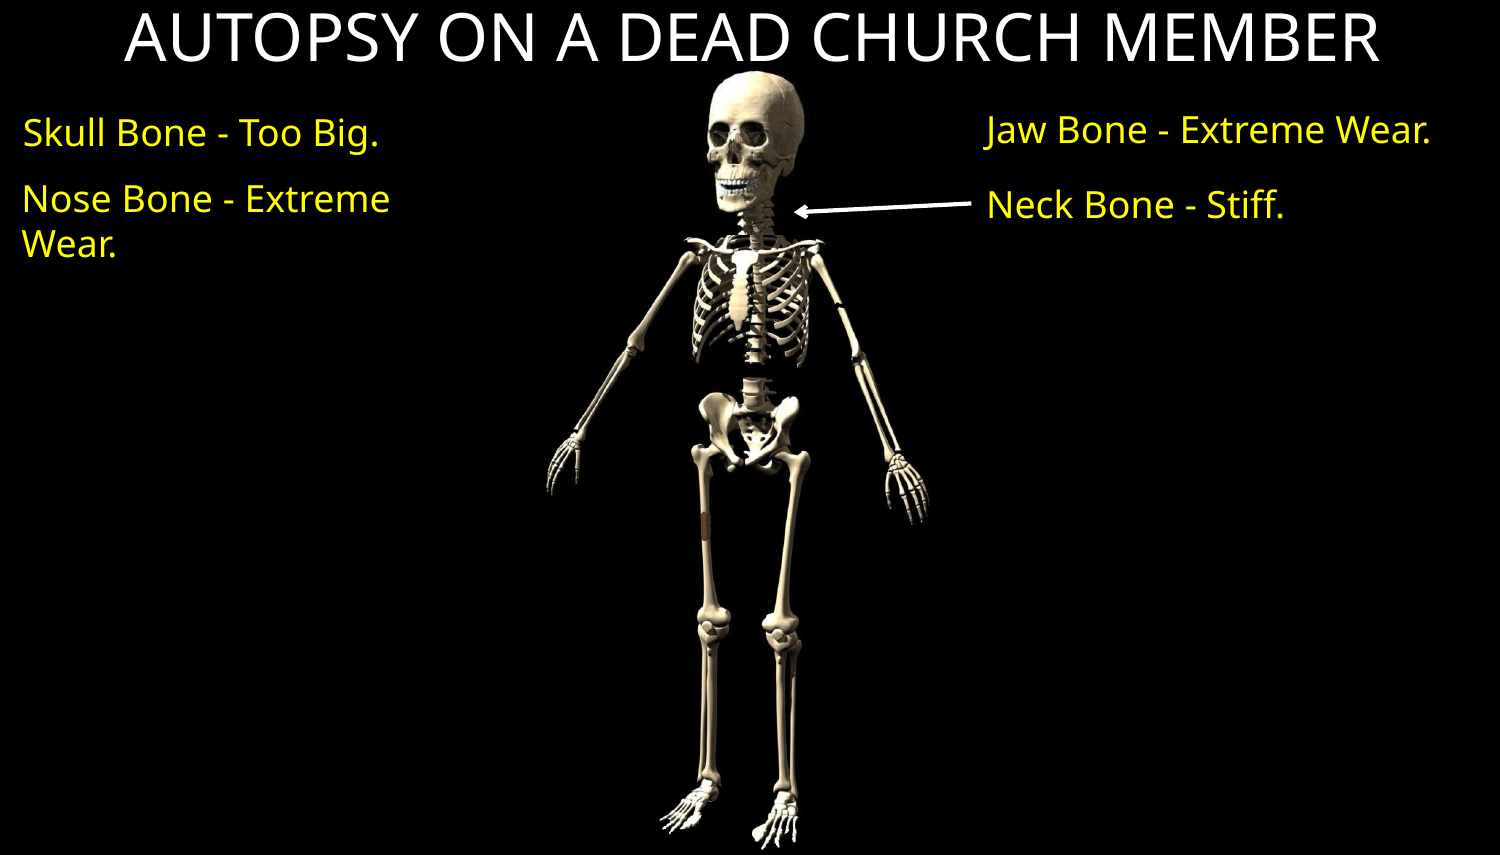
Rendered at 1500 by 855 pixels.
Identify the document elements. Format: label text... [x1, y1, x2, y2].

text_box Neck Bone - Stiff. [971, 173, 1471, 234]
text_box Jaw Bone - Extreme Wear. [971, 98, 1471, 159]
text_box Nose Bone - Extreme Wear. [6, 167, 507, 273]
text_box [517, 63, 938, 855]
text_box Skull Bone - Too Big. [8, 101, 424, 162]
text_box AUTOPSY ON A DEAD CHURCH MEMBER [65, 0, 1442, 83]
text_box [793, 203, 972, 213]
